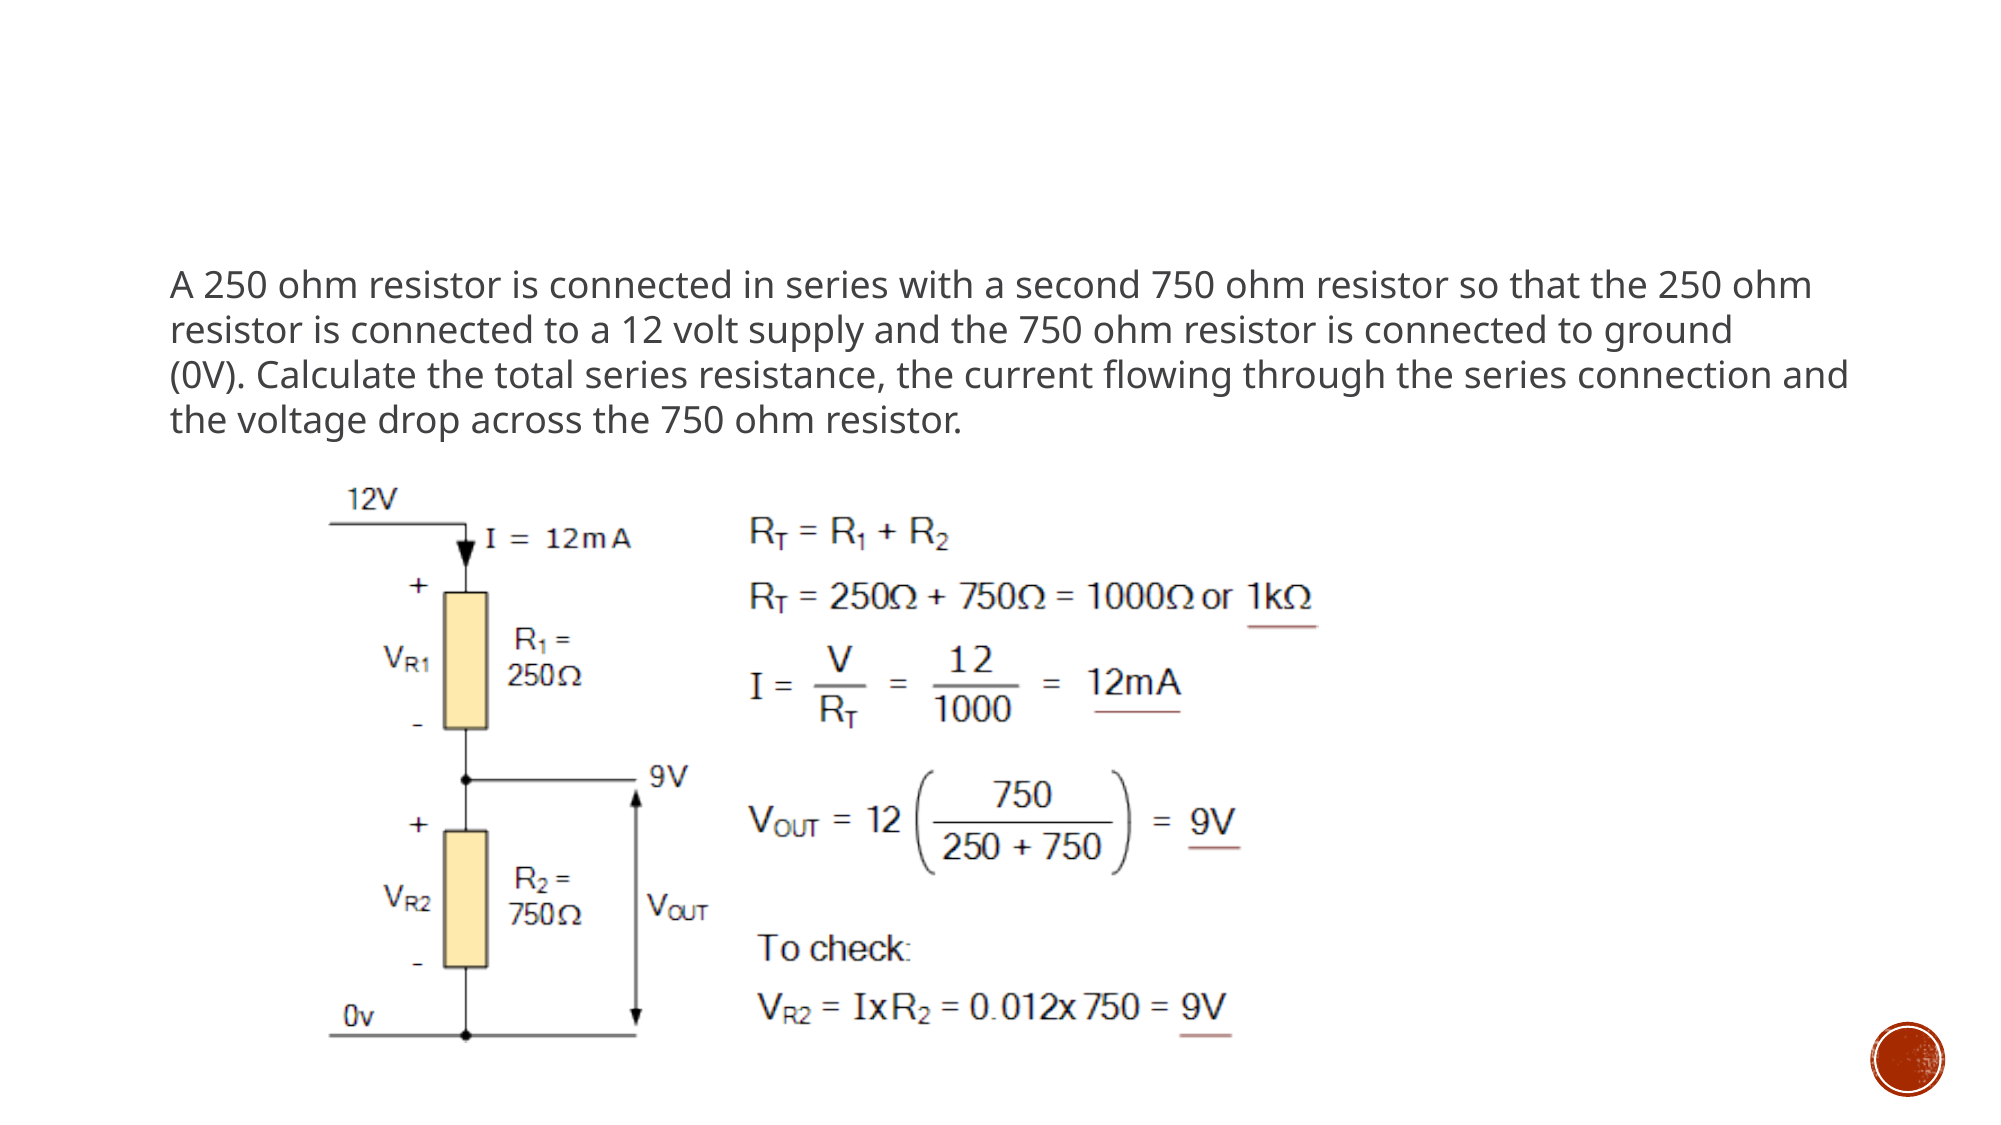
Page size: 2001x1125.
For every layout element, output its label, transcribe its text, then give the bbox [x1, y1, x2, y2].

picture [328, 479, 1319, 1043]
text_box A 250 ohm resistor is connected in series with a second 750 ohm resistor so that the 250 ohm resistor is connected to a 12 volt supply and the 750 ohm resistor is connected to ground (0V). Calculate the total series resistance, the current flowing through the series connection and the voltage drop across the 750 ohm resistor. [154, 253, 1887, 449]
